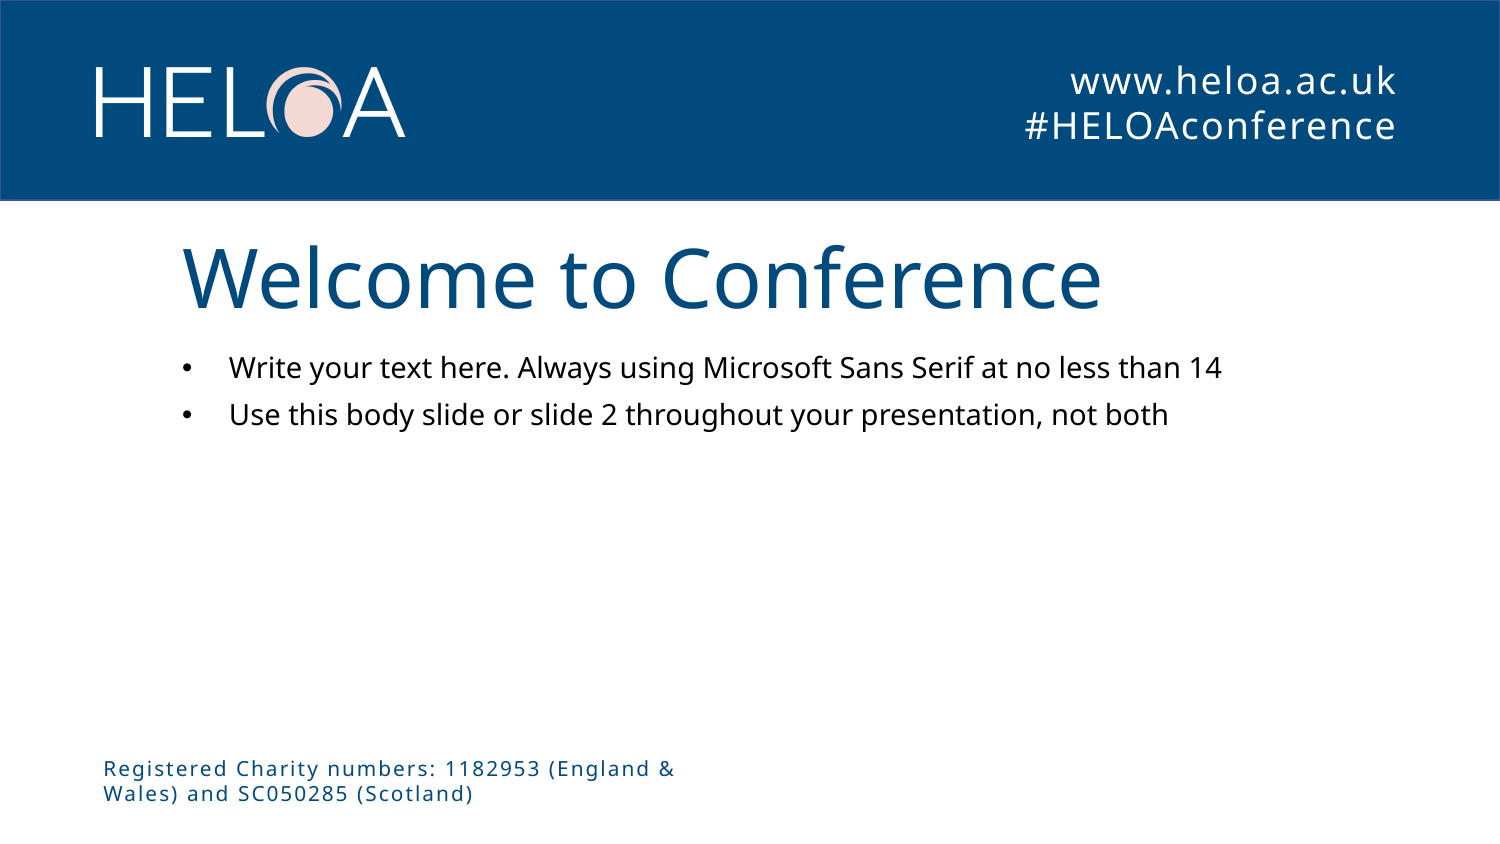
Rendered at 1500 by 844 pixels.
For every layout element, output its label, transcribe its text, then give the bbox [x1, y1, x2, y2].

text_box Registered Charity numbers: 1182953 (England & Wales) and SC050285 (Scotland) [88, 752, 730, 813]
text_box [0, 0, 1500, 201]
picture [92, 63, 411, 141]
title Welcome to Conference [167, 229, 1201, 335]
subtitle Write your text here. Always using Microsoft Sans Serif at no less than 14 Use this body slide or slide 2 throughout your presentation, not both [167, 345, 1334, 607]
text_box www.heloa.ac.uk #HELOAconference [983, 50, 1412, 155]
